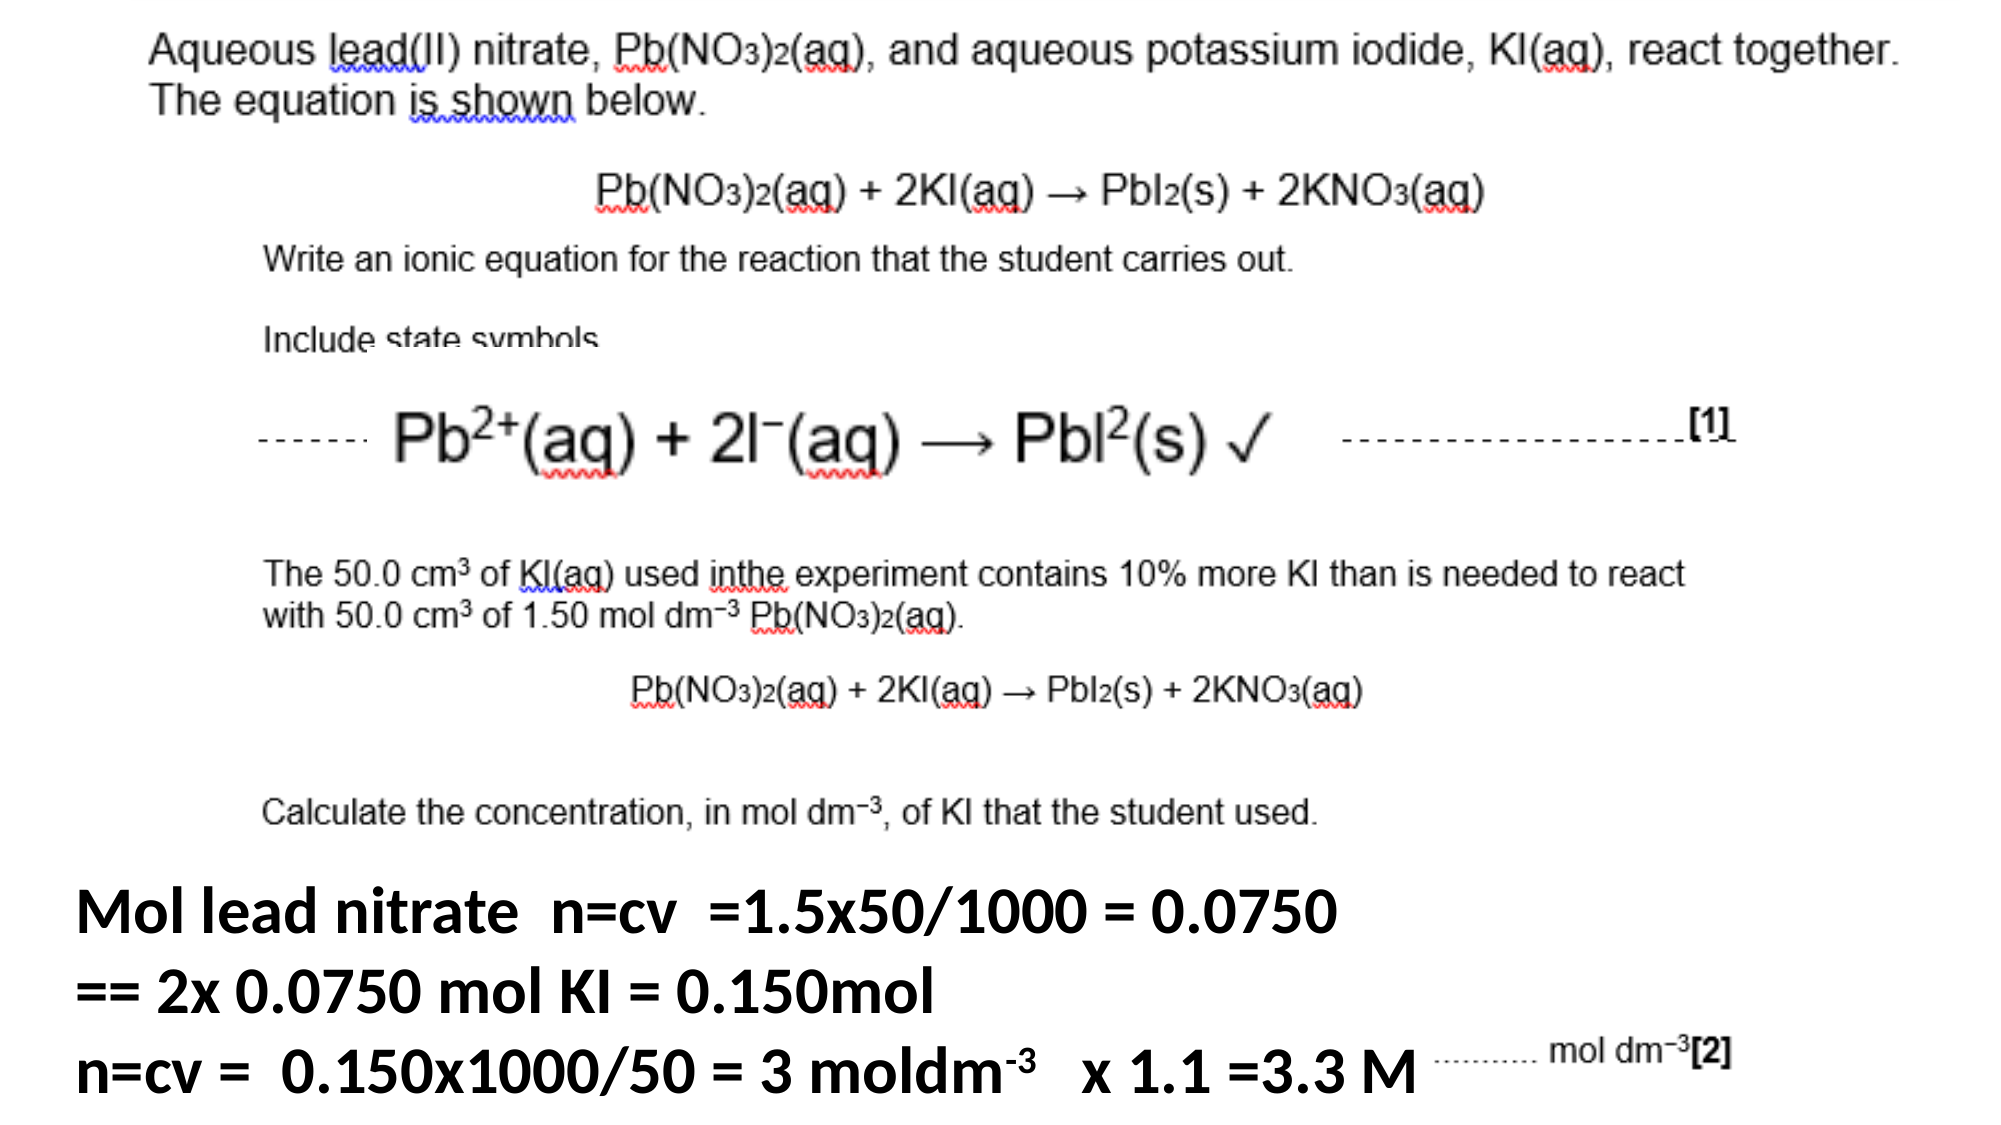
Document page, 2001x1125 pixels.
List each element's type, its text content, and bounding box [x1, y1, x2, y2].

picture [131, 0, 1960, 1107]
text_box Mol lead nitrate n=cv =1.5x50/1000 = 0.0750 == 2x 0.0750 mol KI = 0.150mol n=cv = 0.150x1000/50 = 3 moldm-3 x 1.1 =3.3 M [60, 859, 1435, 1115]
